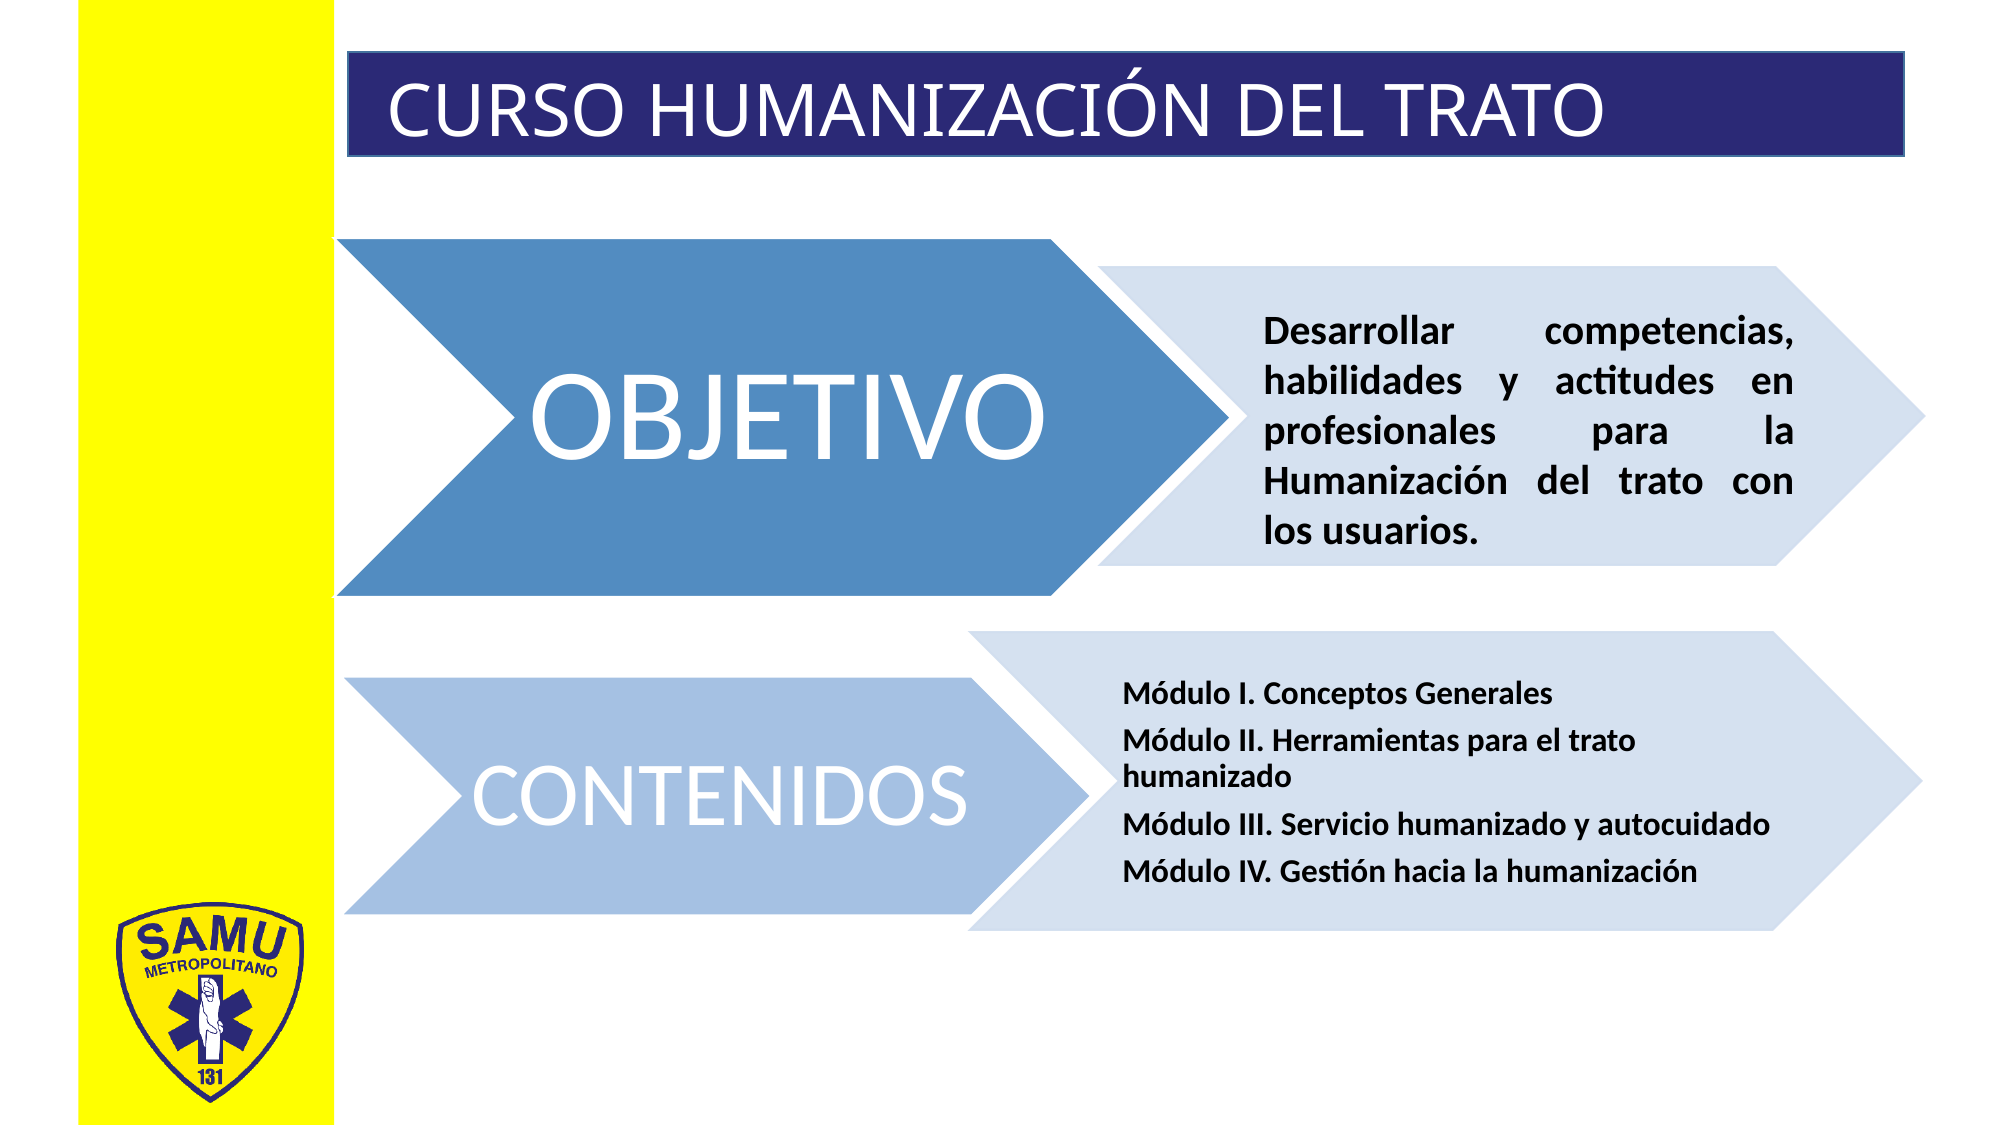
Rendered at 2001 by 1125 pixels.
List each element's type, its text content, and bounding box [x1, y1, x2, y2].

text_box CURSO HUMANIZACIÓN DEL TRATO [371, 66, 1904, 118]
text_box [77, 0, 335, 1125]
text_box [333, 118, 1939, 1066]
text_box [347, 51, 1905, 118]
picture [116, 902, 304, 1103]
